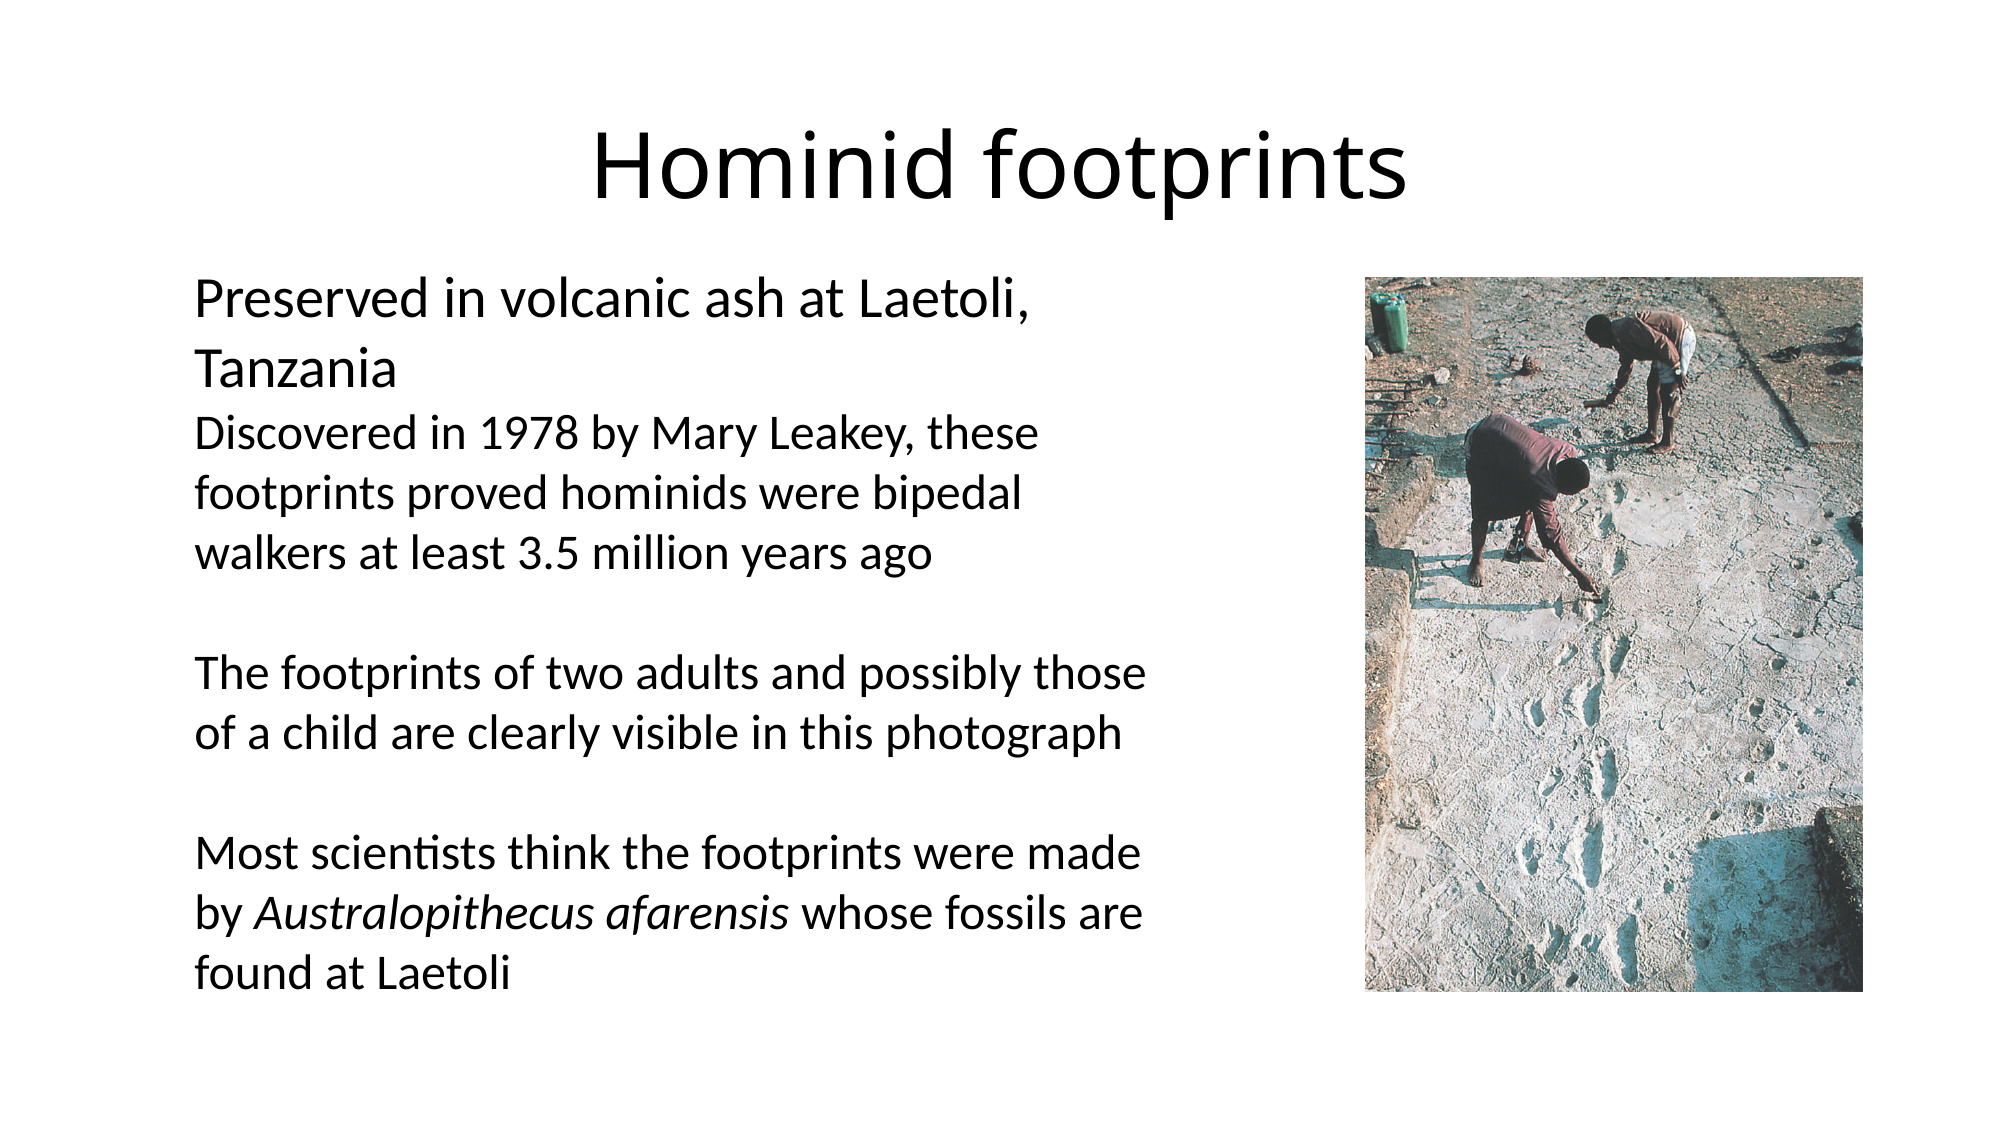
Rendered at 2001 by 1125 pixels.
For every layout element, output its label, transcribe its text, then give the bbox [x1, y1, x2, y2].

text_box Preserved in volcanic ash at Laetoli, Tanzania Discovered in 1978 by Mary Leakey, these footprints proved hominids were bipedal walkers at least 3.5 million years ago The footprints of two adults and possibly those of a child are clearly visible in this photograph Most scientists think the footprints were made by Australopithecus afarensis whose fossils are found at Laetoli [179, 252, 1189, 1112]
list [1365, 277, 1863, 992]
title Hominid footprints [137, 59, 1863, 278]
